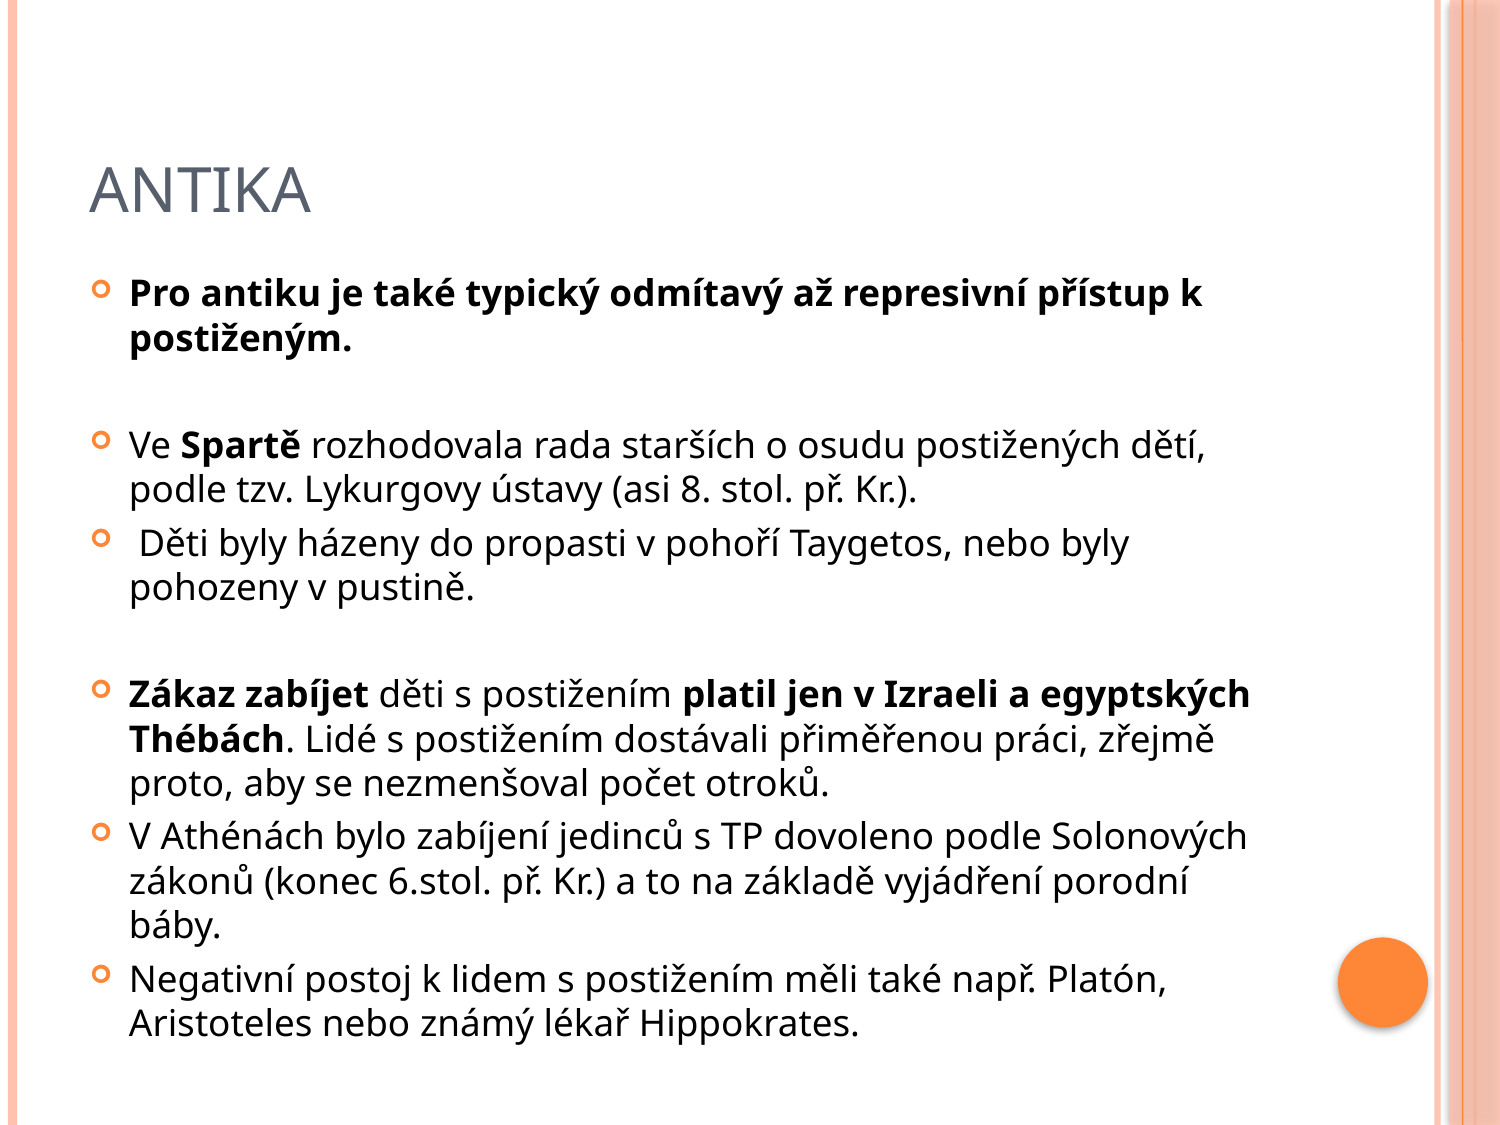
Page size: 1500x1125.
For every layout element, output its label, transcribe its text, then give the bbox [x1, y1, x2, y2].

title Antika [75, 45, 1300, 233]
list Pro antiku je také typický odmítavý až represivní přístup k postiženým. Ve Spartě rozhodovala rada starších o osudu postižených dětí, podle tzv. Lykurgovy ústavy (asi 8. stol. př. Kr.). Děti byly házeny do propasti v pohoří Taygetos, nebo byly pohozeny v pustině. Zákaz zabíjet děti s postižením platil jen v Izraeli a egyptských Thébách. Lidé s postižením dostávali přiměřenou práci, zřejmě proto, aby se nezmenšoval počet otroků. V Athénách bylo zabíjení jedinců s TP dovoleno podle Solonových zákonů (konec 6.stol. př. Kr.) a to na základě vyjádření porodní báby. Negativní postoj k lidem s postižením měli také např. Platón, Aristoteles nebo známý lékař Hippokrates. [75, 262, 1300, 1062]
